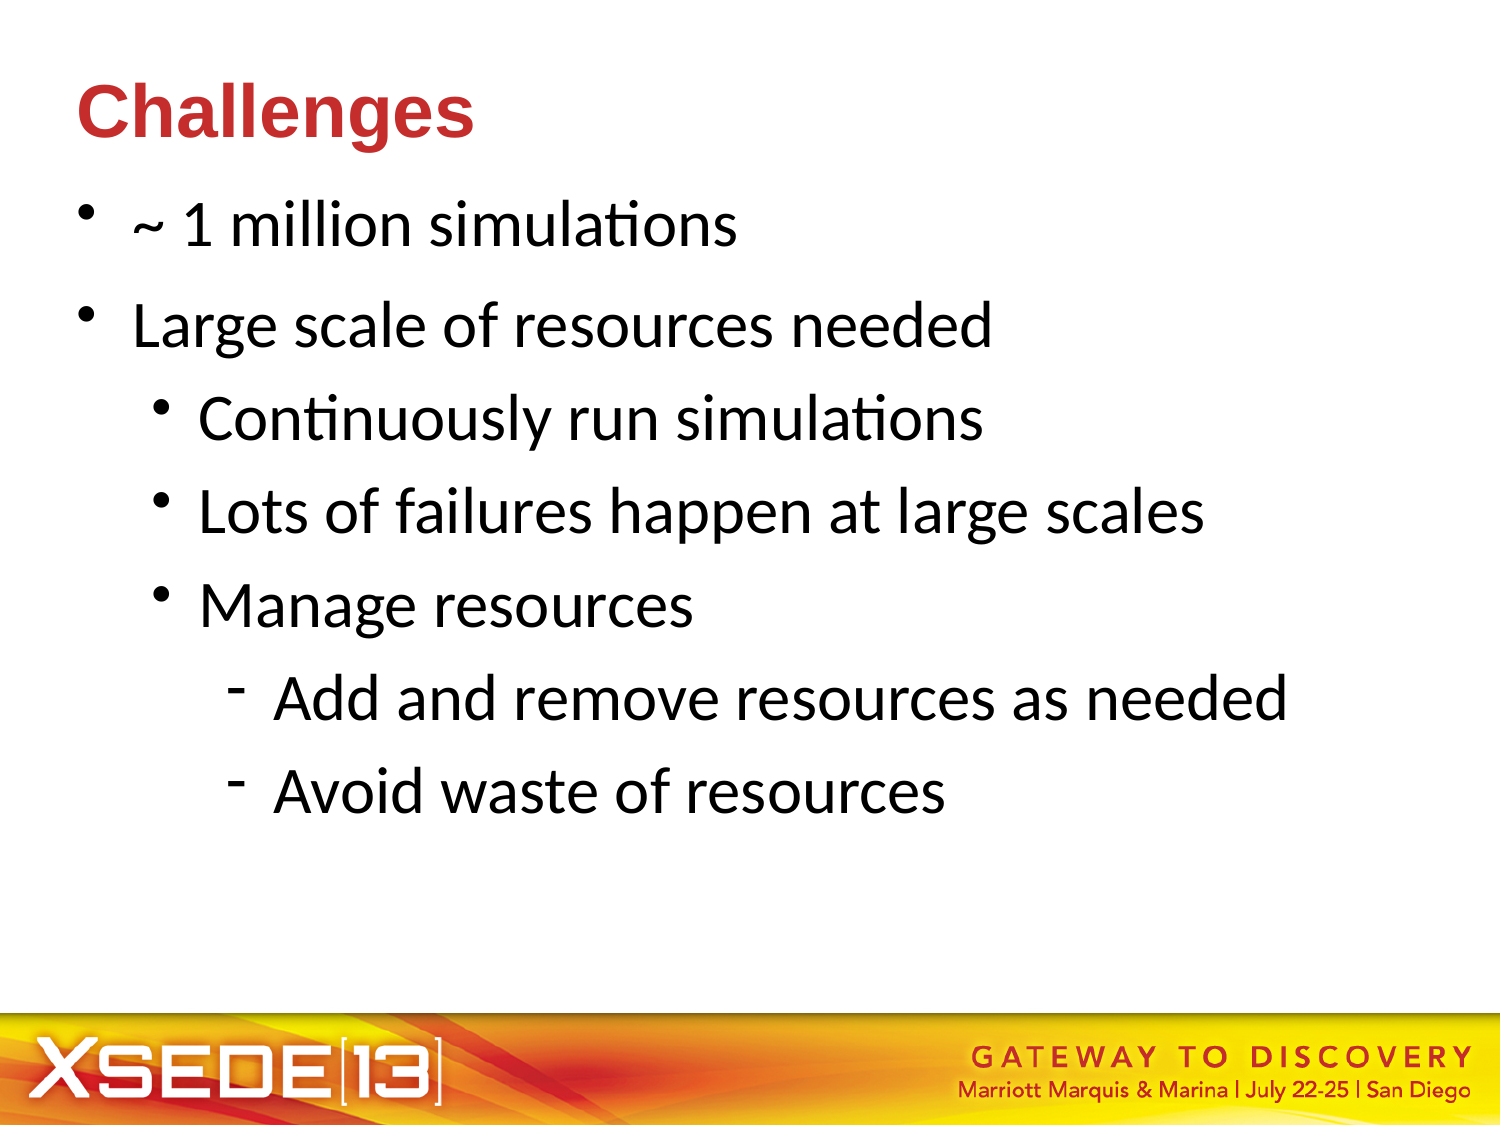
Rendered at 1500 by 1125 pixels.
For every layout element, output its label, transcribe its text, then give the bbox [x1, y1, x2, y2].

text_box Challenges [61, 54, 1375, 172]
picture [0, 984, 1500, 1125]
text_box ~ 1 million simulations Large scale of resources needed Continuously run simulations Lots of failures happen at large scales Manage resources Add and remove resources as needed Avoid waste of resources [61, 172, 1450, 1060]
